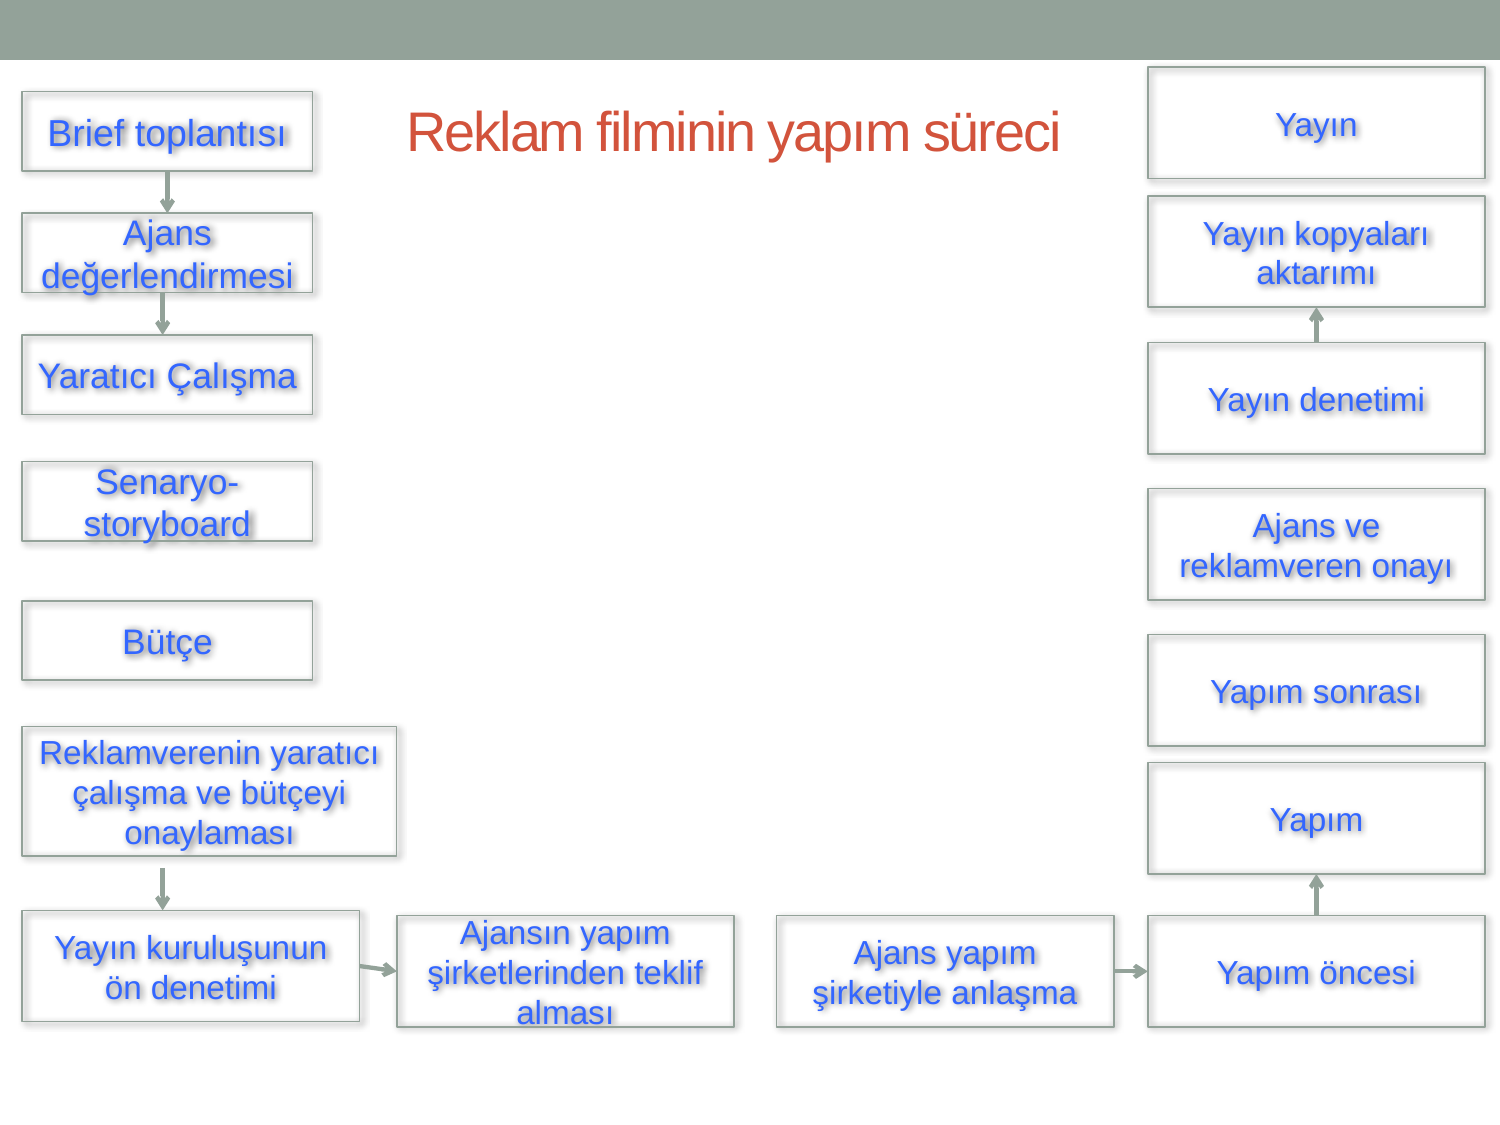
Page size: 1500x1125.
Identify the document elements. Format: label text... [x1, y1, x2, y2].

title Reklam filminin yapım süreci [331, 87, 1138, 171]
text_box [359, 965, 397, 972]
text_box Ajans ve reklamveren onayı [1147, 488, 1486, 601]
text_box Reklamverenin yaratıcı çalışma ve bütçeyi onaylaması [21, 726, 397, 857]
text_box Yayın kuruluşunun ön denetimi [21, 910, 360, 1022]
text_box Senaryo-storyboard [21, 461, 313, 542]
text_box Brief toplantısı [21, 91, 313, 172]
text_box Yapım [1147, 762, 1486, 875]
text_box Yayın kopyaları aktarımı [1147, 195, 1486, 308]
text_box Ajansın yapım şirketlerinden teklif alması [396, 915, 735, 1028]
text_box Yapım sonrası [1147, 634, 1486, 747]
text_box Yayın denetimi [1147, 342, 1486, 455]
text_box Yaratıcı Çalışma [21, 334, 313, 415]
text_box Ajans değerlendirmesi [21, 212, 313, 293]
text_box Yayın [1147, 66, 1486, 179]
text_box Yapım öncesi [1147, 915, 1486, 1028]
text_box Bütçe [21, 600, 313, 681]
text_box Ajans yapım şirketiyle anlaşma [776, 915, 1115, 1028]
